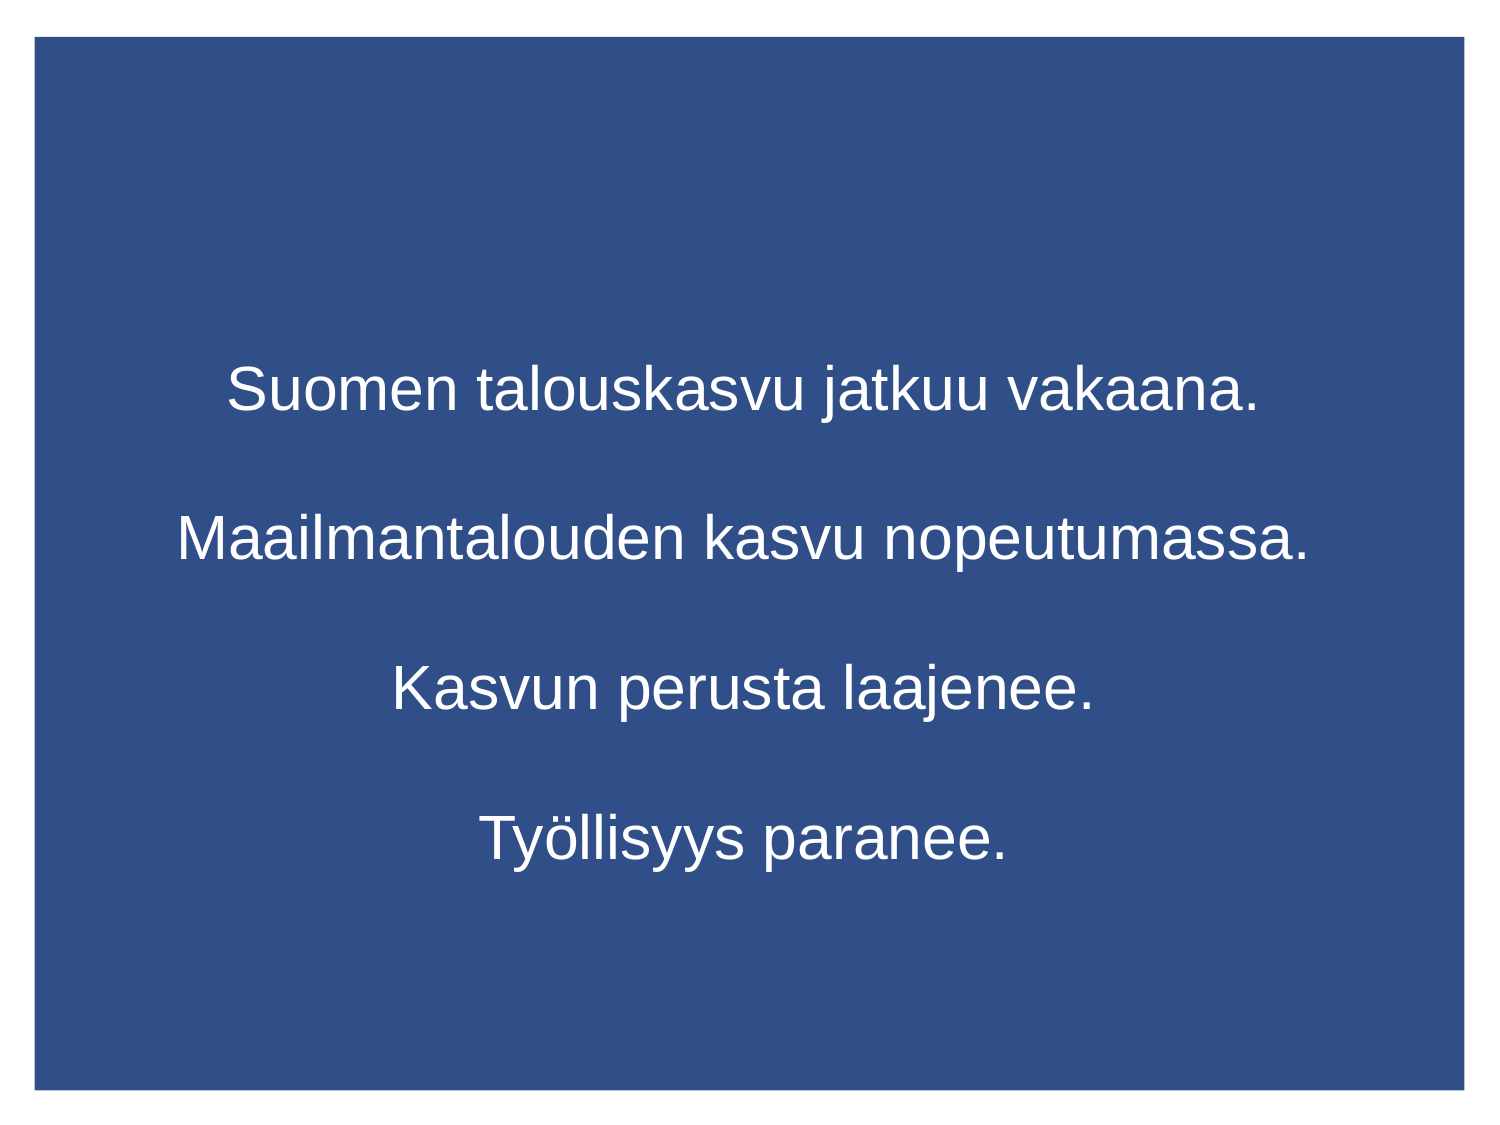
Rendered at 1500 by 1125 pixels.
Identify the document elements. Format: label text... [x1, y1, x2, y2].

title Suomen talouskasvu jatkuu vakaana. Maailmantalouden kasvu nopeutumassa. Kasvun perusta laajenee. Työllisyys paranee. [112, 172, 1376, 1047]
